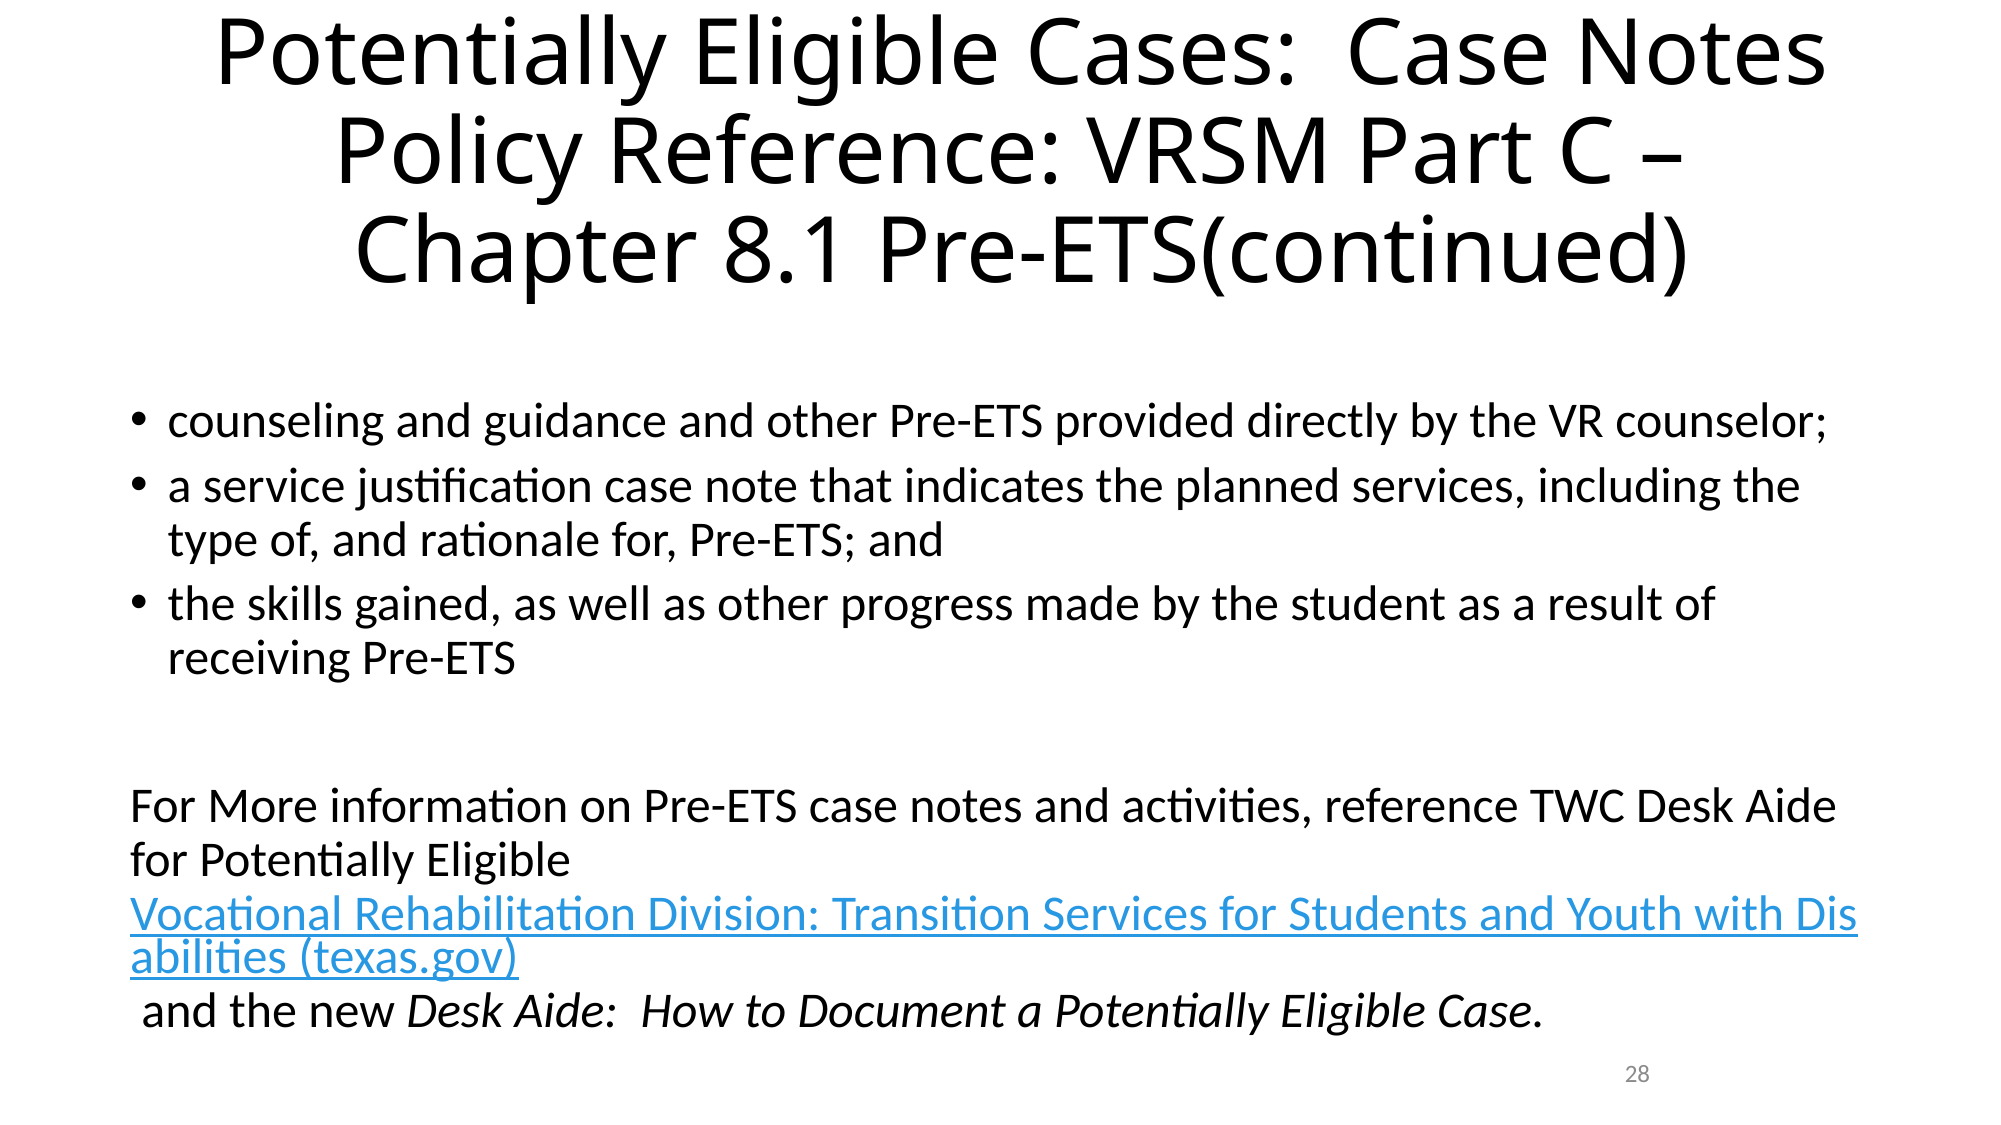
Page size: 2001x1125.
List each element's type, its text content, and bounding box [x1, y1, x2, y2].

title Potentially Eligible Cases: Case Notes Policy Reference: VRSM Part C – Chapter 8.1 Pre-ETS(continued) [0, 33, 2000, 310]
list counseling and guidance and other Pre-ETS provided directly by the VR counselor; a service justification case note that indicates the planned services, including the type of, and rationale for, Pre-ETS; and the skills gained, as well as other progress made by the student as a result of receiving Pre-ETS For More information on Pre-ETS case notes and activities, reference TWC Desk Aide for Potentially Eligible Vocational Rehabilitation Division: Transition Services for Students and Youth with Disabilities (texas.gov) and the new Desk Aide: How to Document a Potentially Eligible Case. [77, 387, 1888, 1125]
slide_number 28 [1412, 1042, 1863, 1103]
